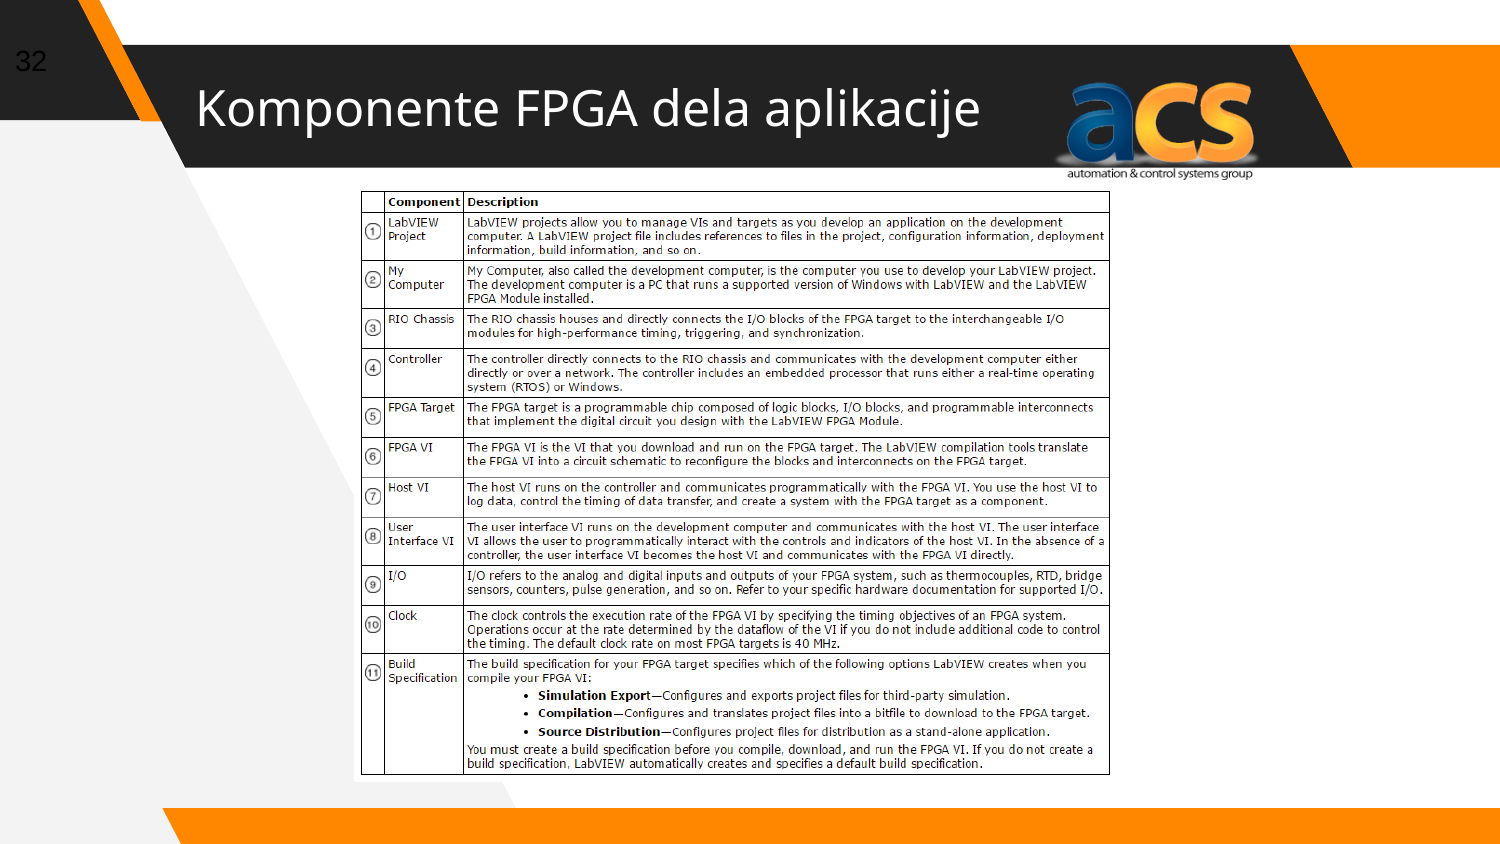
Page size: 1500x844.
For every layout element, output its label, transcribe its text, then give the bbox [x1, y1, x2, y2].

title Komponente FPGA dela aplikacije [180, 44, 1424, 168]
picture [354, 187, 1117, 783]
picture [1052, 56, 1466, 186]
slide_number 32 [0, 0, 98, 121]
